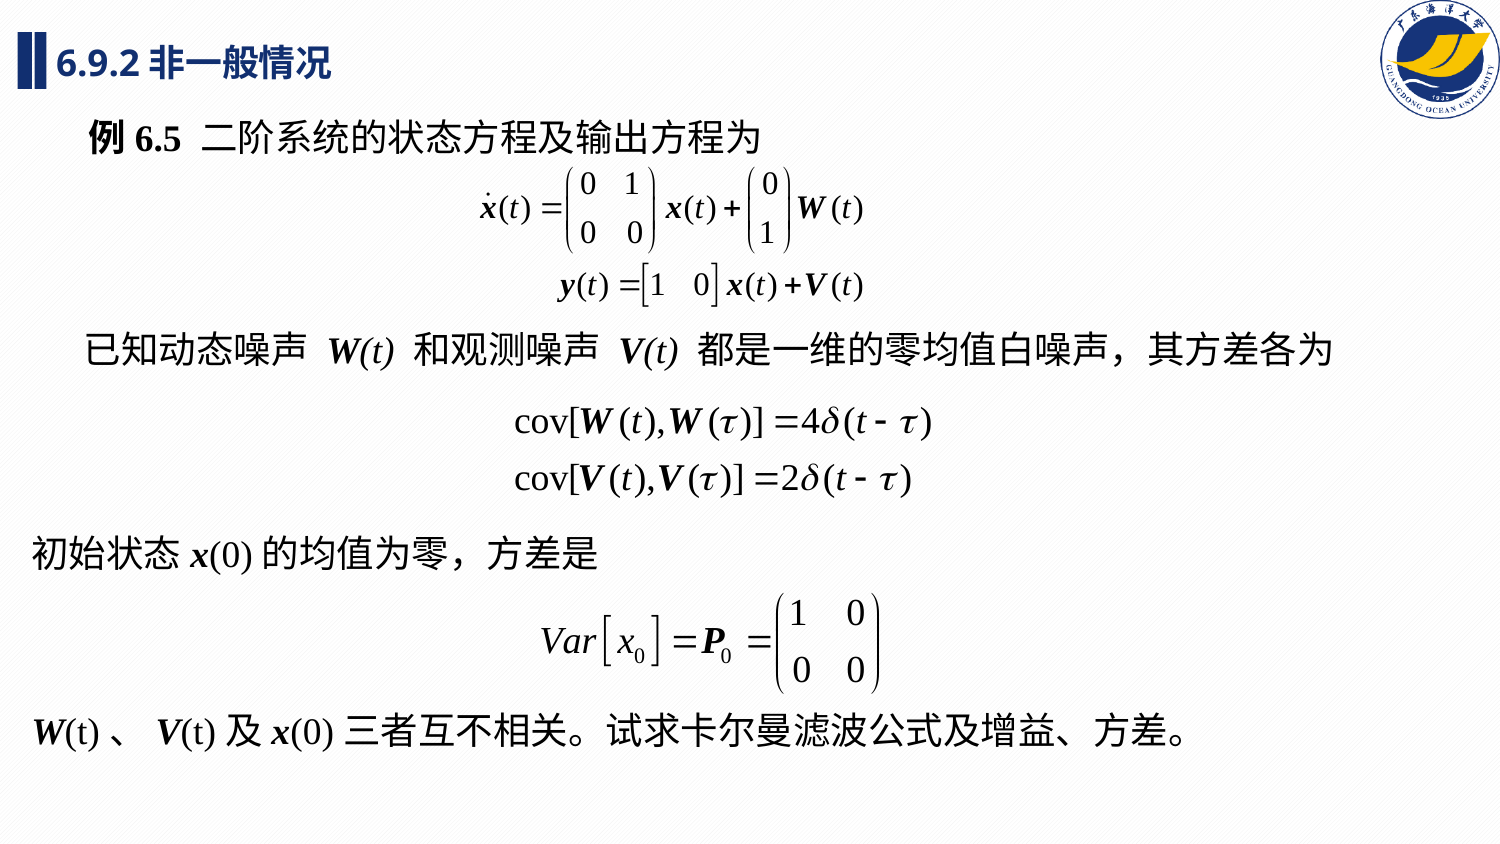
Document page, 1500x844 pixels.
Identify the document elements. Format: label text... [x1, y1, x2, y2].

text_box 6.9.2非一般情况 [48, 32, 680, 88]
text_box W(t)、V(t)及x(0)三者互不相关。试求卡尔曼滤波公式及增益、方差。 [16, 695, 1482, 760]
picture [1380, 0, 1500, 120]
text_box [508, 398, 938, 506]
text_box 已知动态噪声 W(t) 和观测噪声 V(t) 都是一维的零均值白噪声，其方差各为 [11, 300, 1477, 382]
text_box [16, 30, 32, 88]
text_box [32, 30, 48, 88]
text_box 初始状态x(0)的均值为零，方差是 [16, 518, 1482, 583]
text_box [704, 710, 724, 716]
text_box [472, 160, 871, 314]
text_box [536, 586, 891, 702]
text_box 例6.5 二阶系统的状态方程及输出方程为 [16, 88, 1482, 170]
